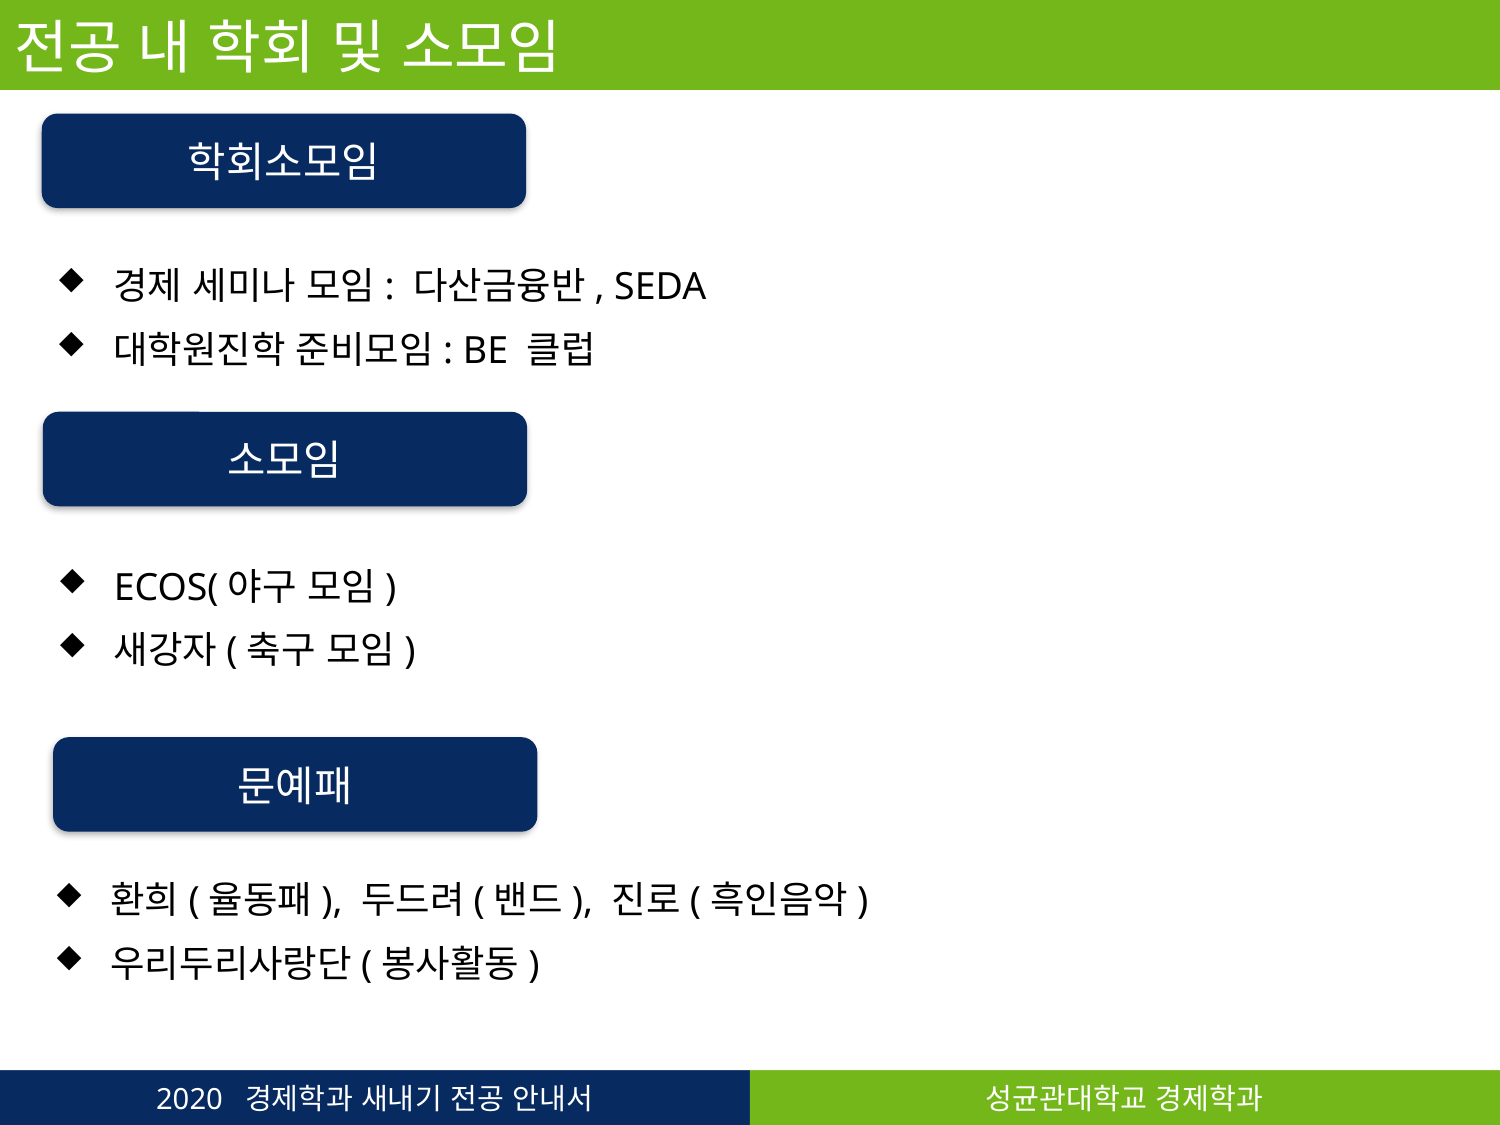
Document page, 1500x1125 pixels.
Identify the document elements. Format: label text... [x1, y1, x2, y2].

text_box ECOS(야구 모임) 새강자(축구 모임) [42, 543, 1460, 710]
text_box 문예패 [50, 735, 540, 834]
list 경제 세미나 모임: 다산금융반, SEDA 대학원진학 준비모임: BE 클럽 [41, 243, 1459, 400]
text_box 학회소모임 [39, 111, 529, 211]
text_box 환희(율동패), 두드려(밴드), 진로(흑인음악) 우리두리사랑단(봉사활동) [39, 857, 1457, 1035]
text_box 전공 내 학회 및 소모임 [0, 0, 1500, 92]
text_box 소모임 [40, 409, 530, 509]
